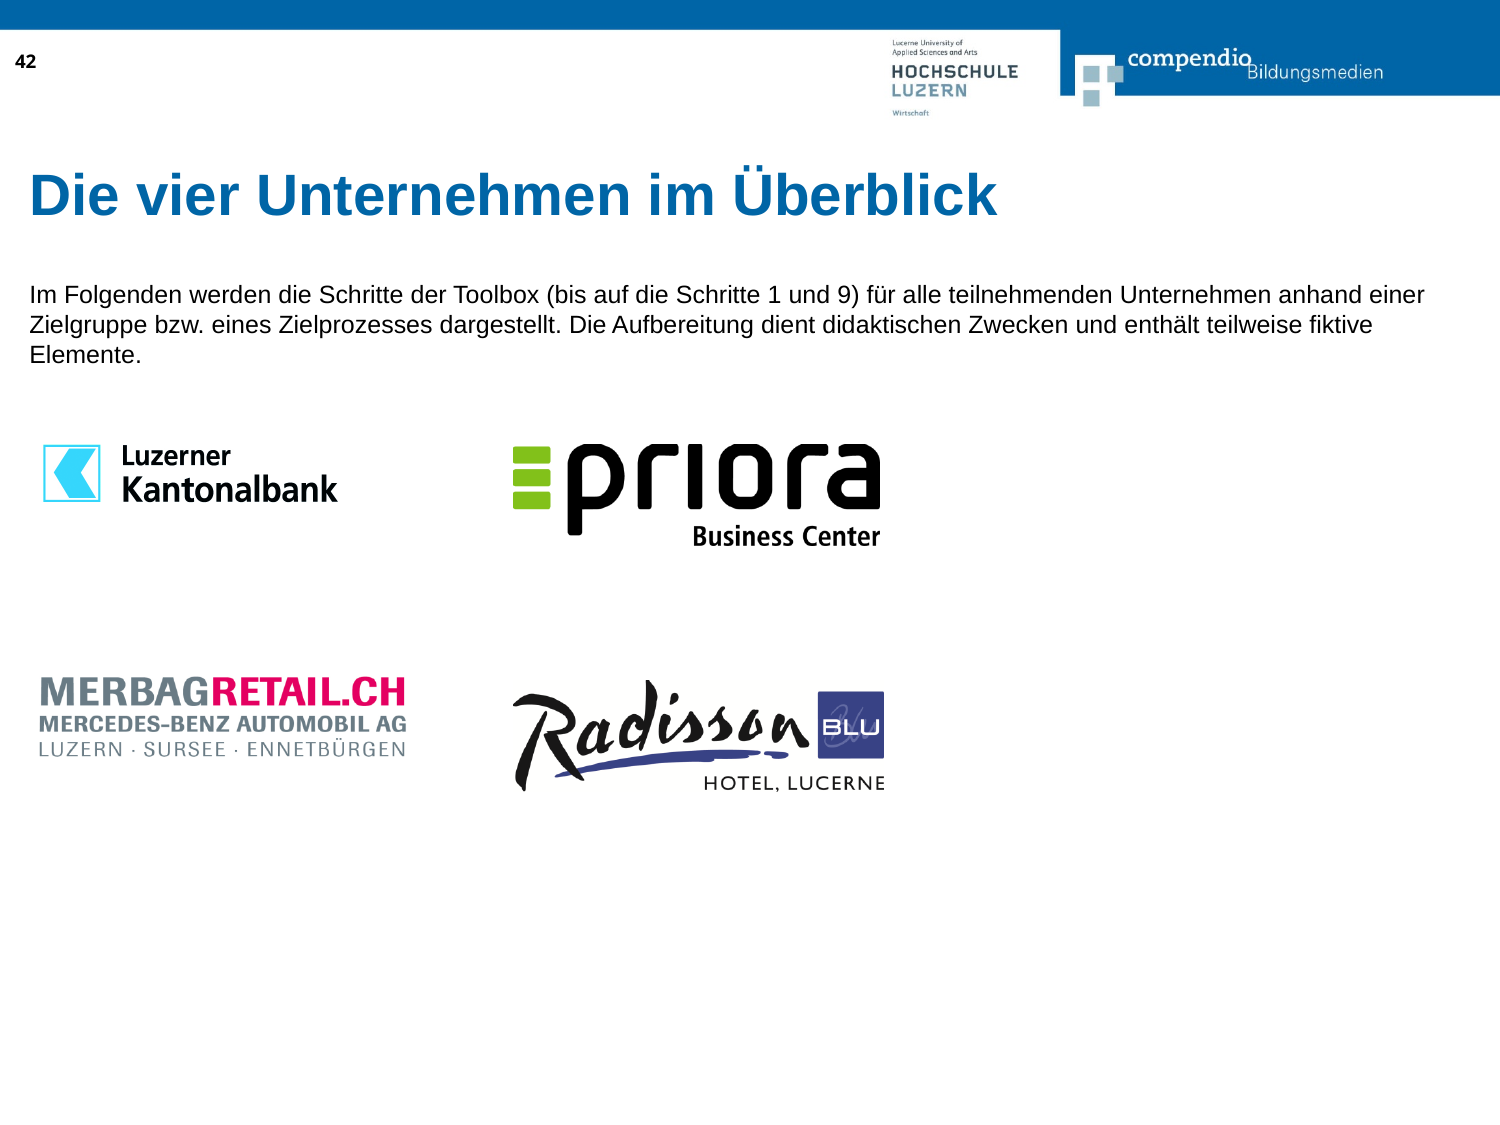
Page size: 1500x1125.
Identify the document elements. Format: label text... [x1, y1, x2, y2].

title Die vier Unternehmen im Überblick [29, 157, 1471, 244]
picture [0, 0, 1500, 1061]
slide_number 42 [0, 42, 119, 114]
list Im Folgenden werden die Schritte der Toolbox (bis auf die Schritte 1 und 9) für alle teilnehmenden Unternehmen anhand einer Zielgruppe bzw. eines Zielprozesses dargestellt. Die Aufbereitung dient didaktischen Zwecken und enthält teilweise fiktive Elemente. [29, 278, 1471, 398]
